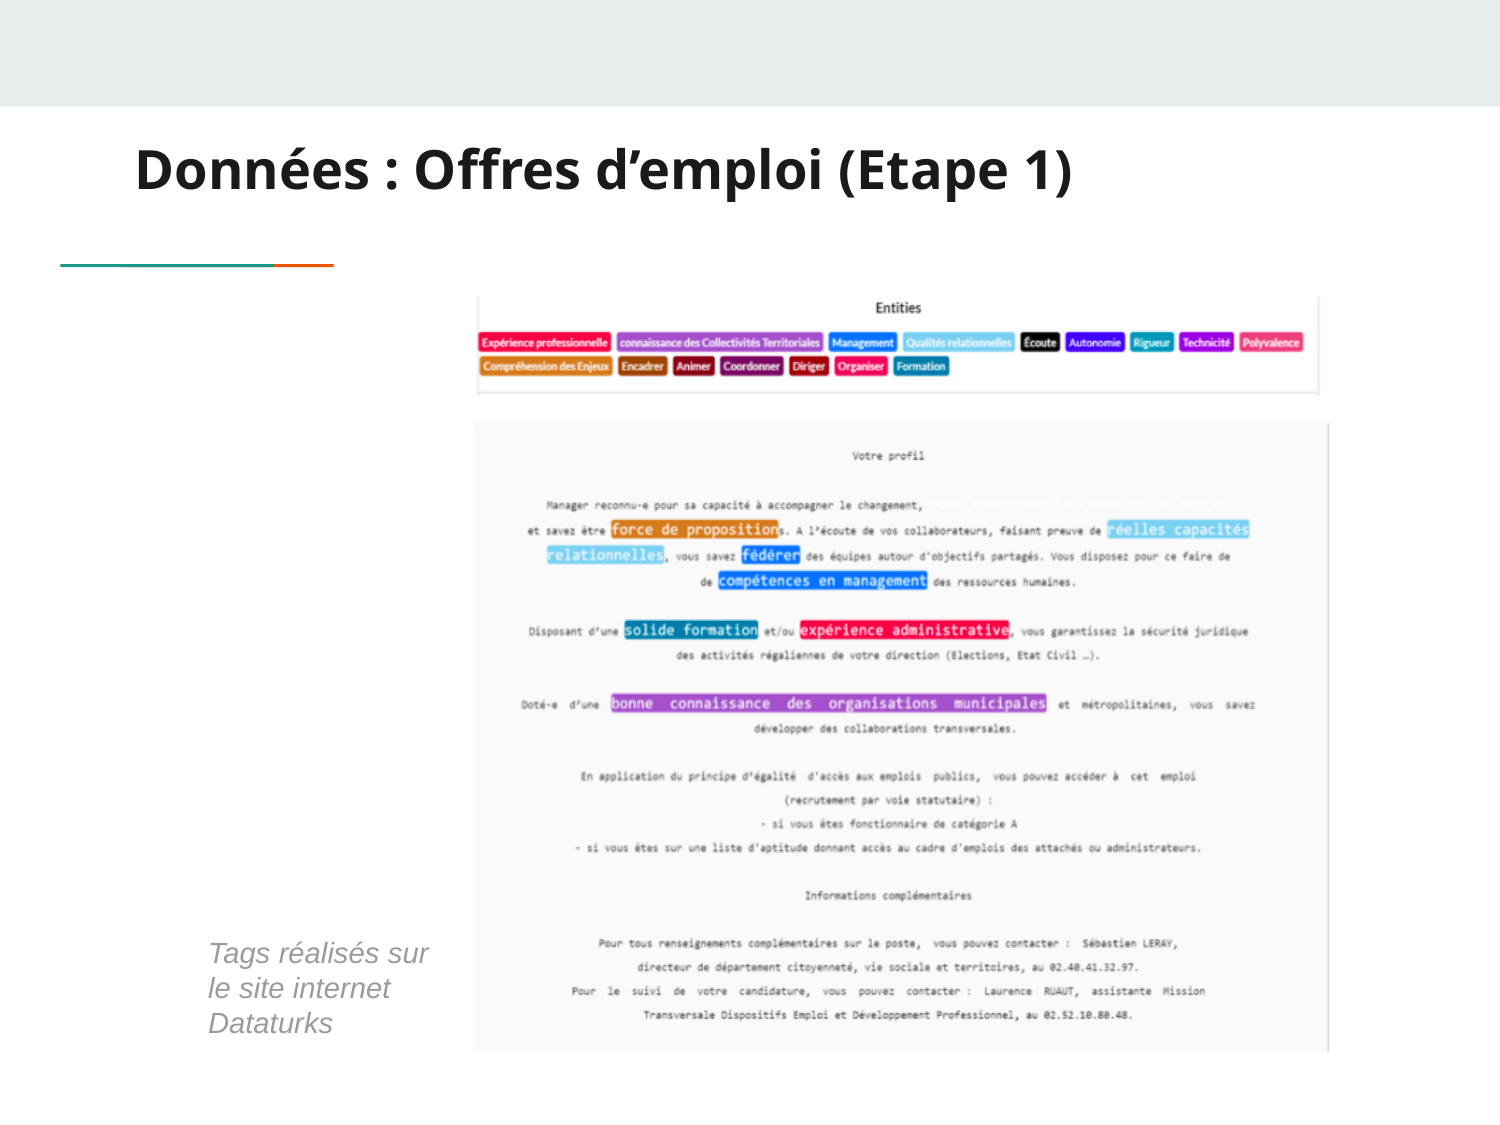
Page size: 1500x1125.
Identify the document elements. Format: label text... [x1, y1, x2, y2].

text_box Tags réalisés sur le site internet Dataturks [193, 926, 451, 1047]
picture [474, 284, 1323, 395]
picture [473, 421, 1331, 1056]
title Données : Offres d’emploi (Etape 1) [119, 120, 1381, 238]
